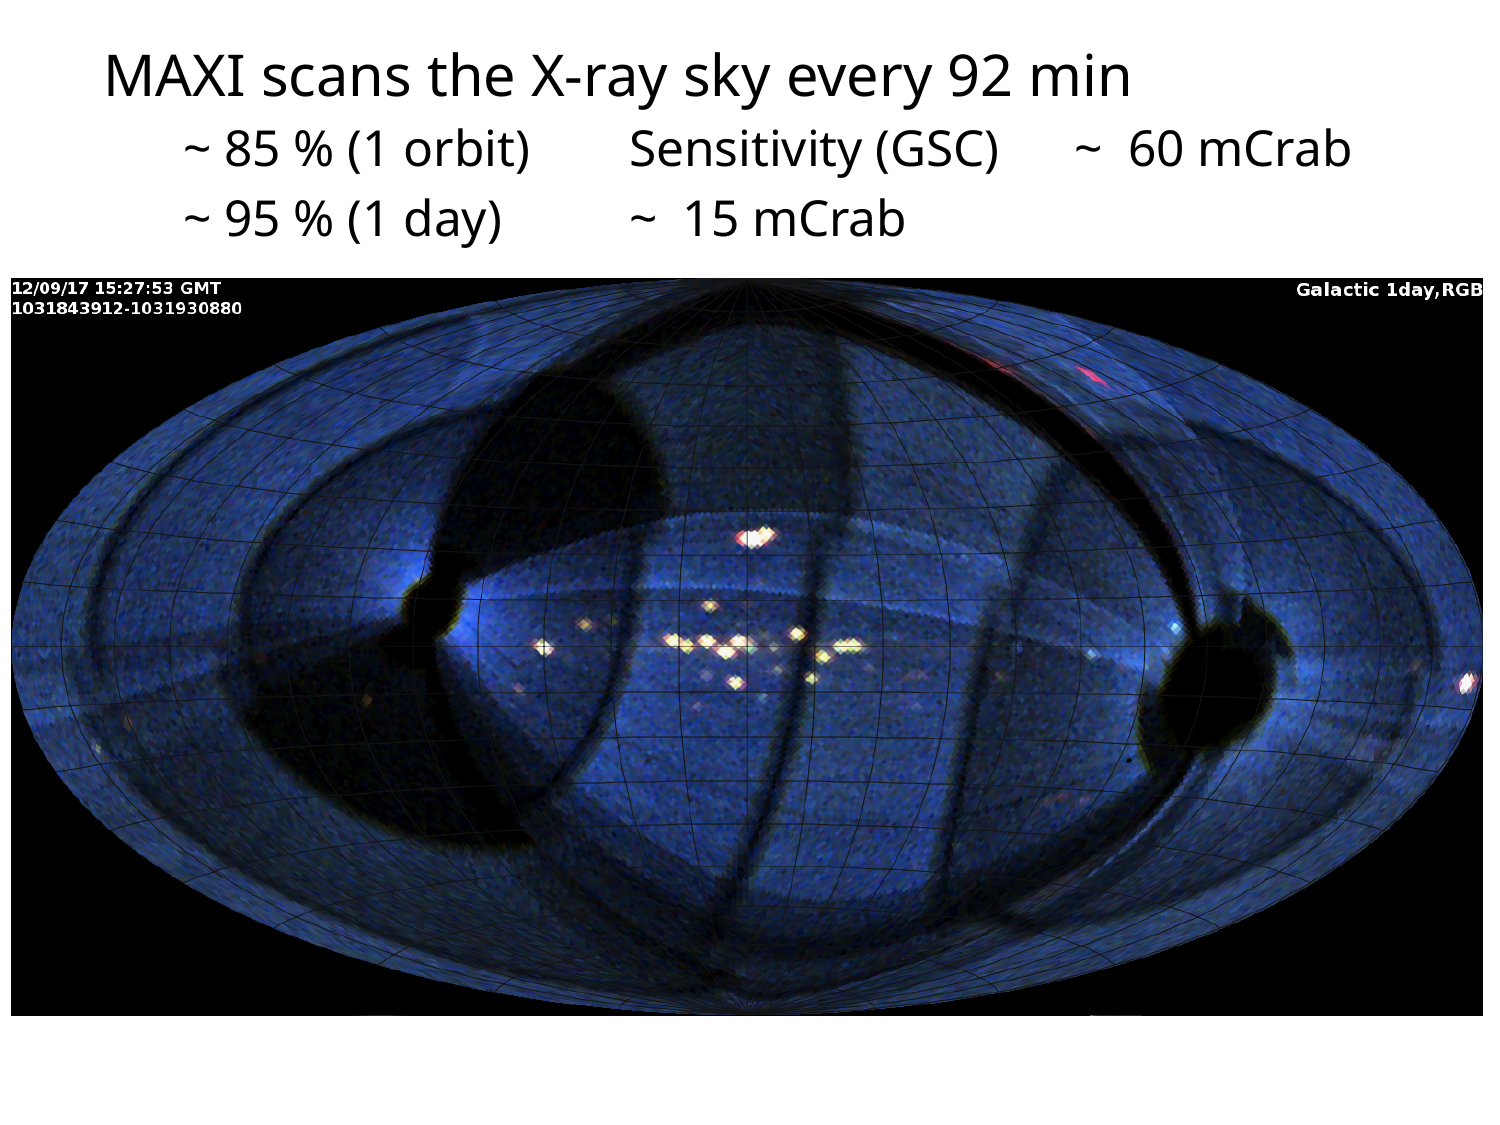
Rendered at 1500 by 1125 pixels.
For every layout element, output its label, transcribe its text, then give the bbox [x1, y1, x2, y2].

list MAXI scans the X-ray sky every 92 min ~ 85 % (1 orbit) Sensitivity (GSC) ~ 60 mCrab ~ 95 % (1 day) ~ 15 mCrab [88, 30, 1439, 272]
picture [11, 278, 1483, 1017]
